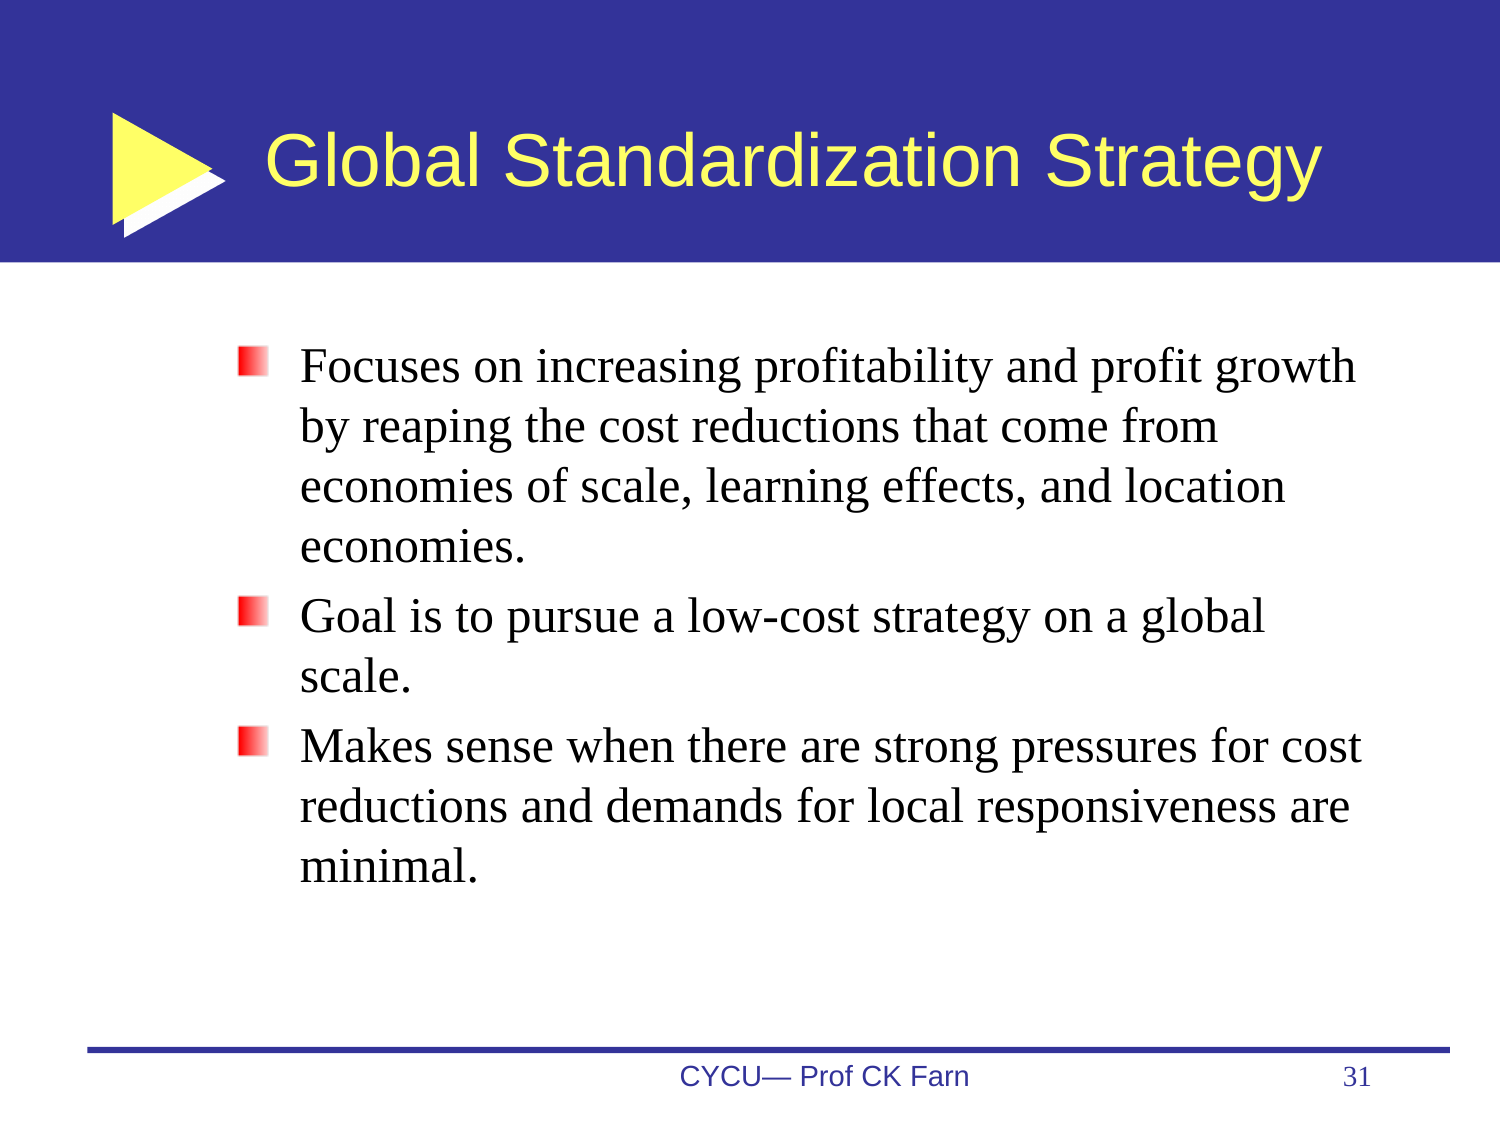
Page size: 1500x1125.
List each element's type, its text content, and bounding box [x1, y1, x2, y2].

footer CYCU— Prof CK Farn [587, 1050, 1063, 1125]
picture [236, 724, 272, 760]
slide_number 31 [1074, 1050, 1388, 1125]
list Focuses on increasing profitability and profit growth by reaping the cost reductions that come from economies of scale, learning effects, and location economies. Goal is to pursue a low-cost strategy on a global scale. Makes sense when there are strong pressures for cost reductions and demands for local responsiveness are minimal. [112, 324, 1388, 1000]
picture [236, 344, 272, 380]
title Global Standardization Strategy [249, 62, 1388, 250]
picture [236, 594, 272, 630]
